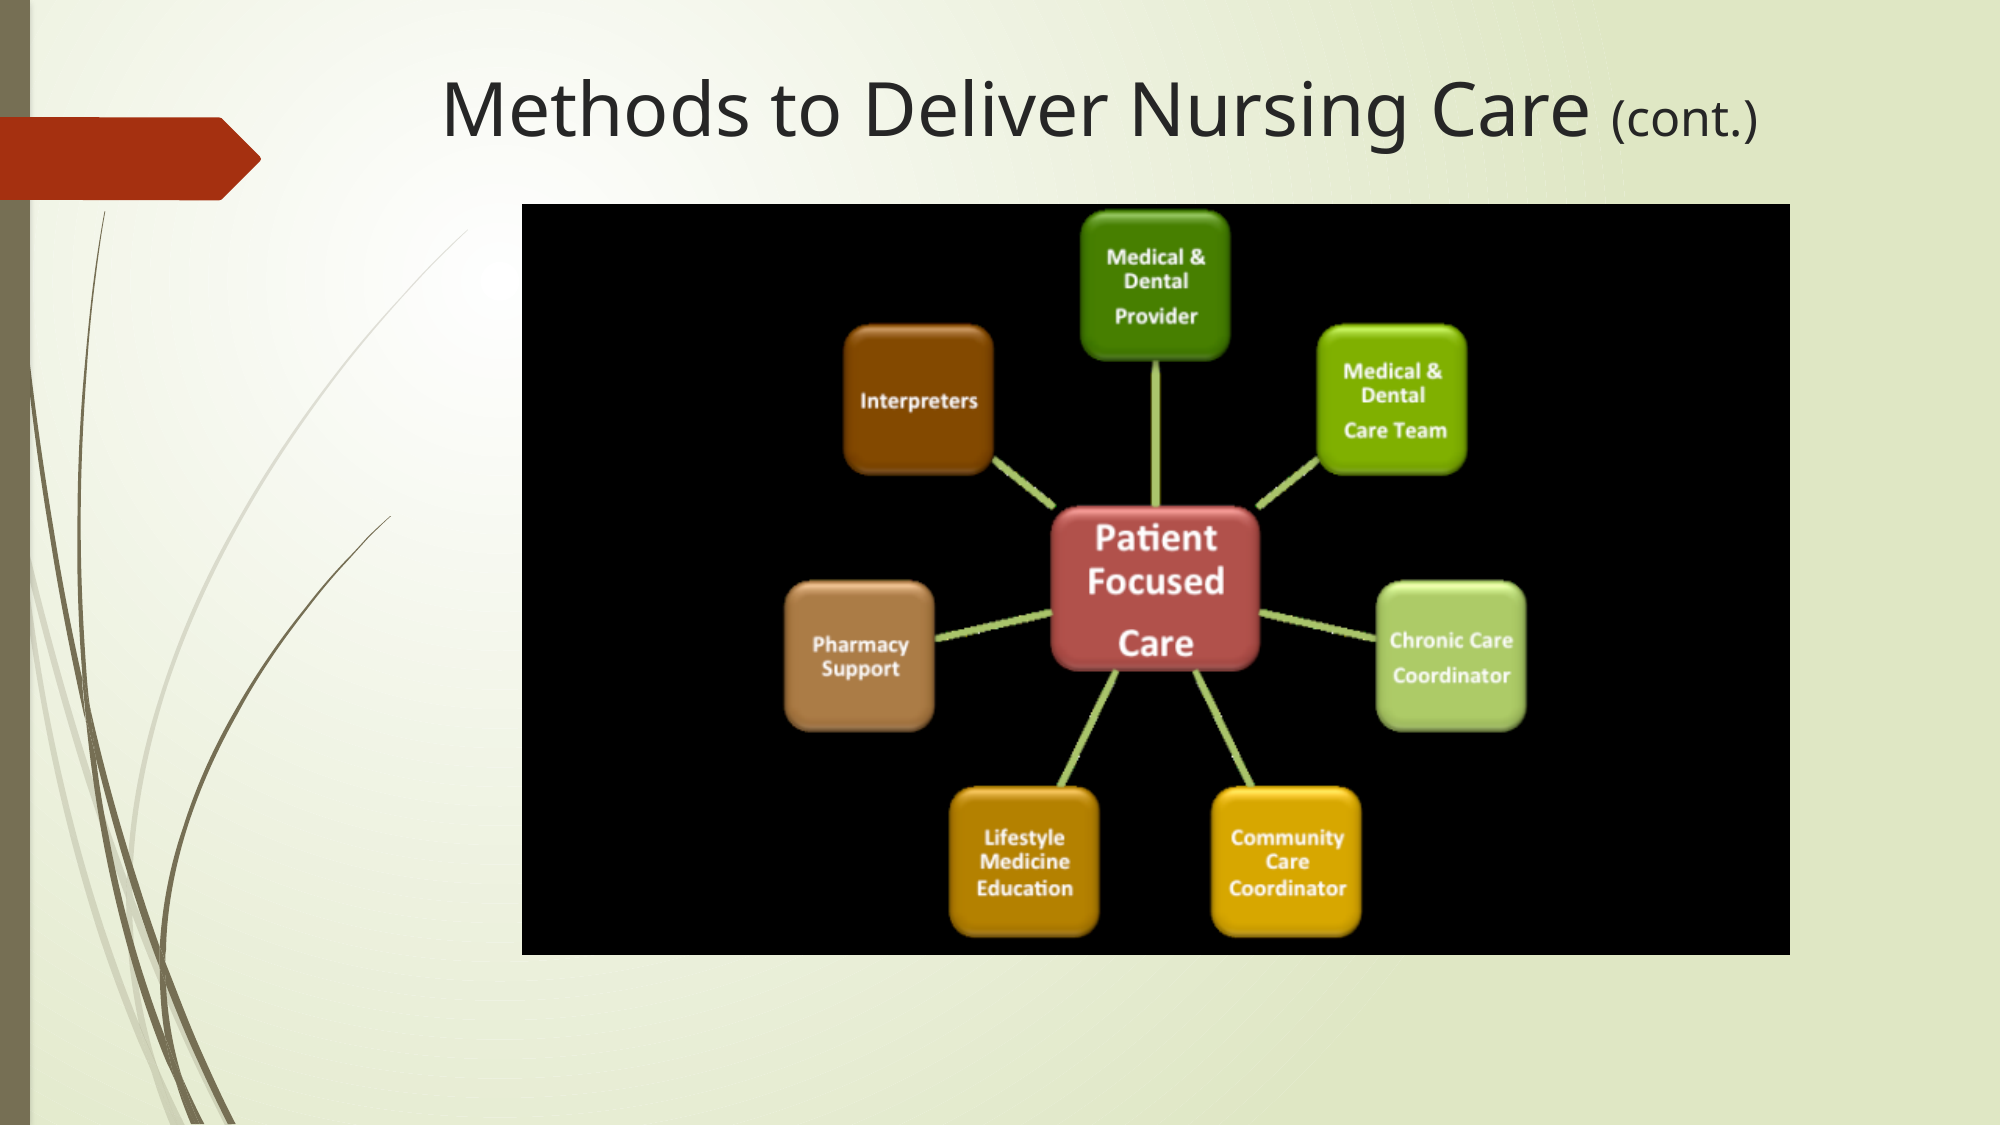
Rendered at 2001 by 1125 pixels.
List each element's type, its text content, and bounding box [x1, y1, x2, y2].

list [522, 204, 1790, 955]
title Methods to Deliver Nursing Care (cont.) [425, 54, 1888, 190]
